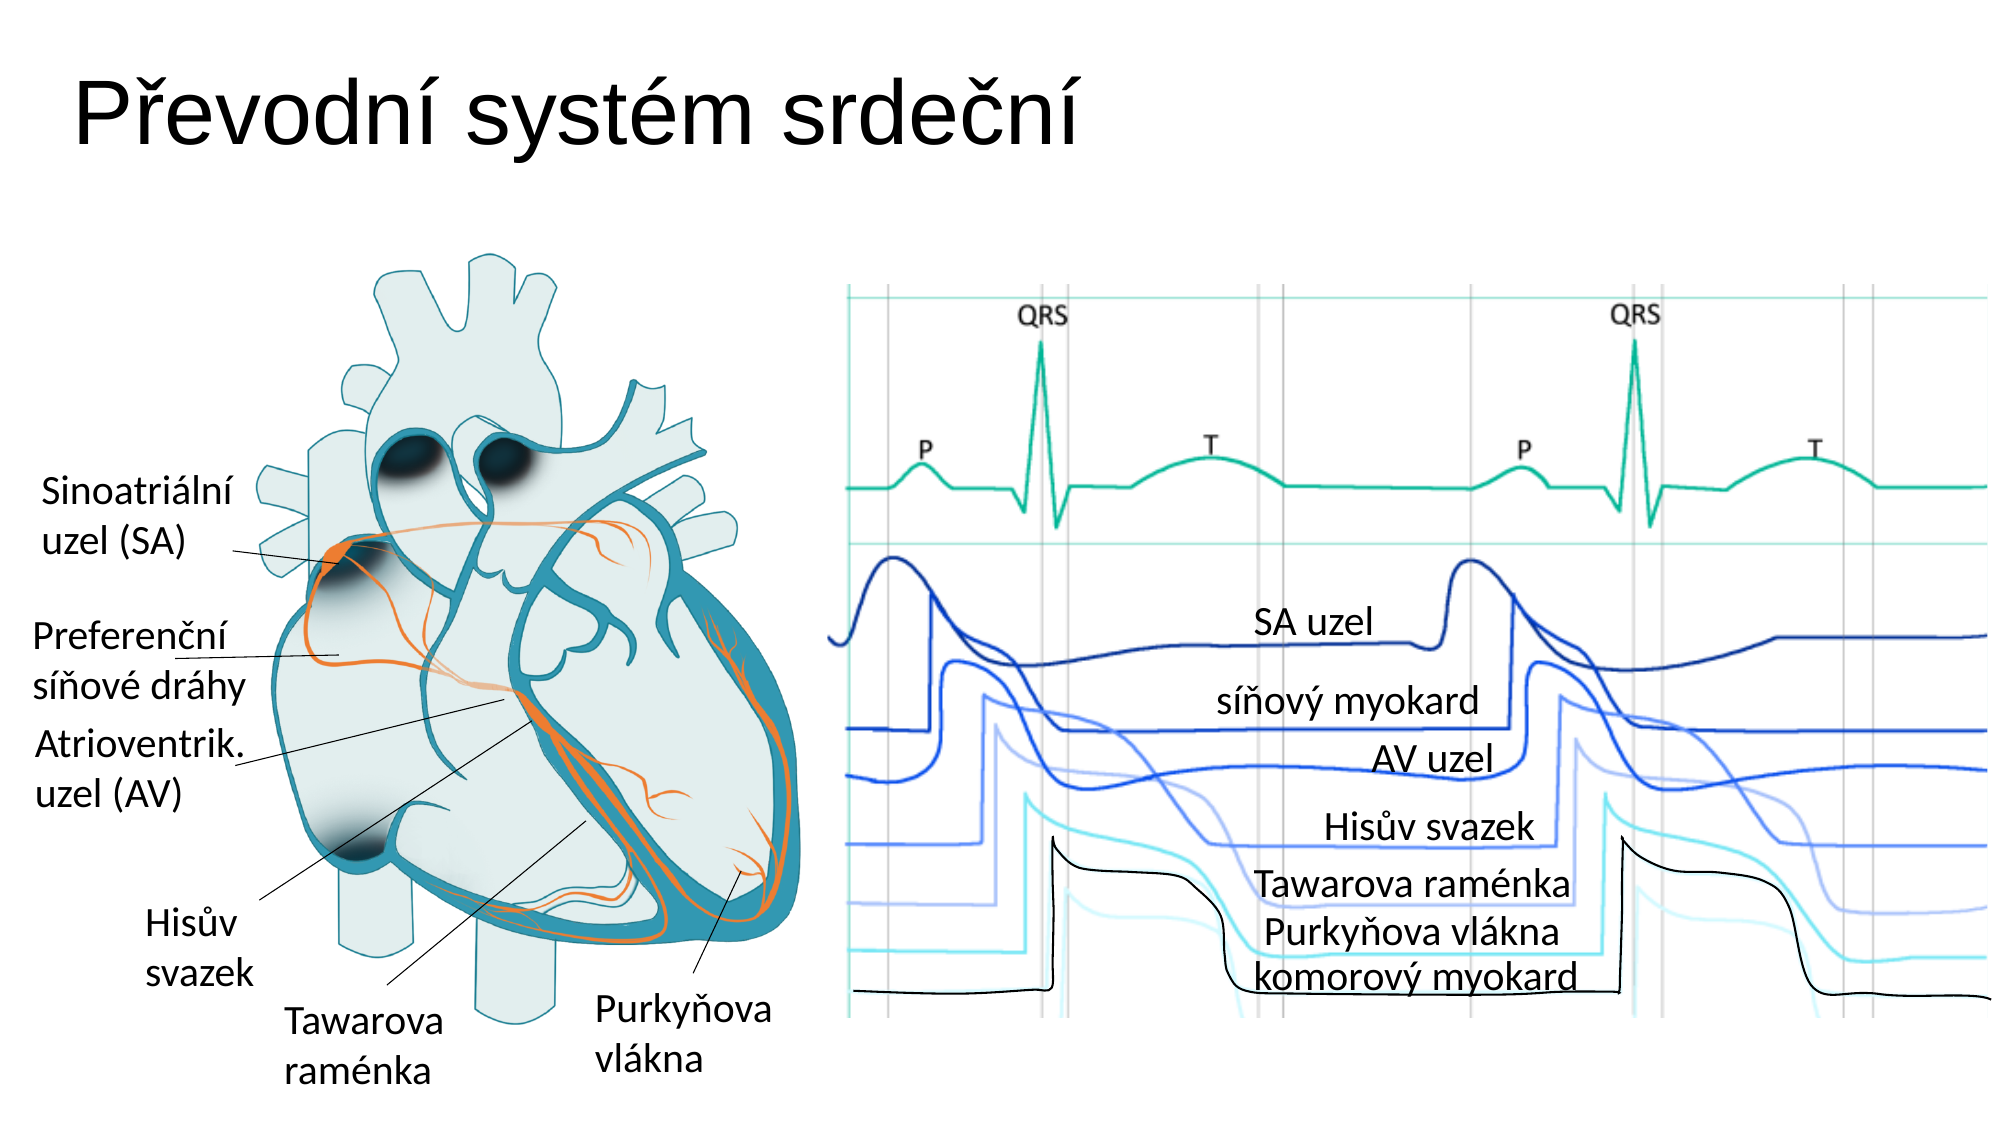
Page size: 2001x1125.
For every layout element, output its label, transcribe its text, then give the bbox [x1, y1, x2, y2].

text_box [17, 225, 869, 1102]
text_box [827, 284, 1992, 1018]
title Převodní systém srdeční [57, 21, 1288, 209]
